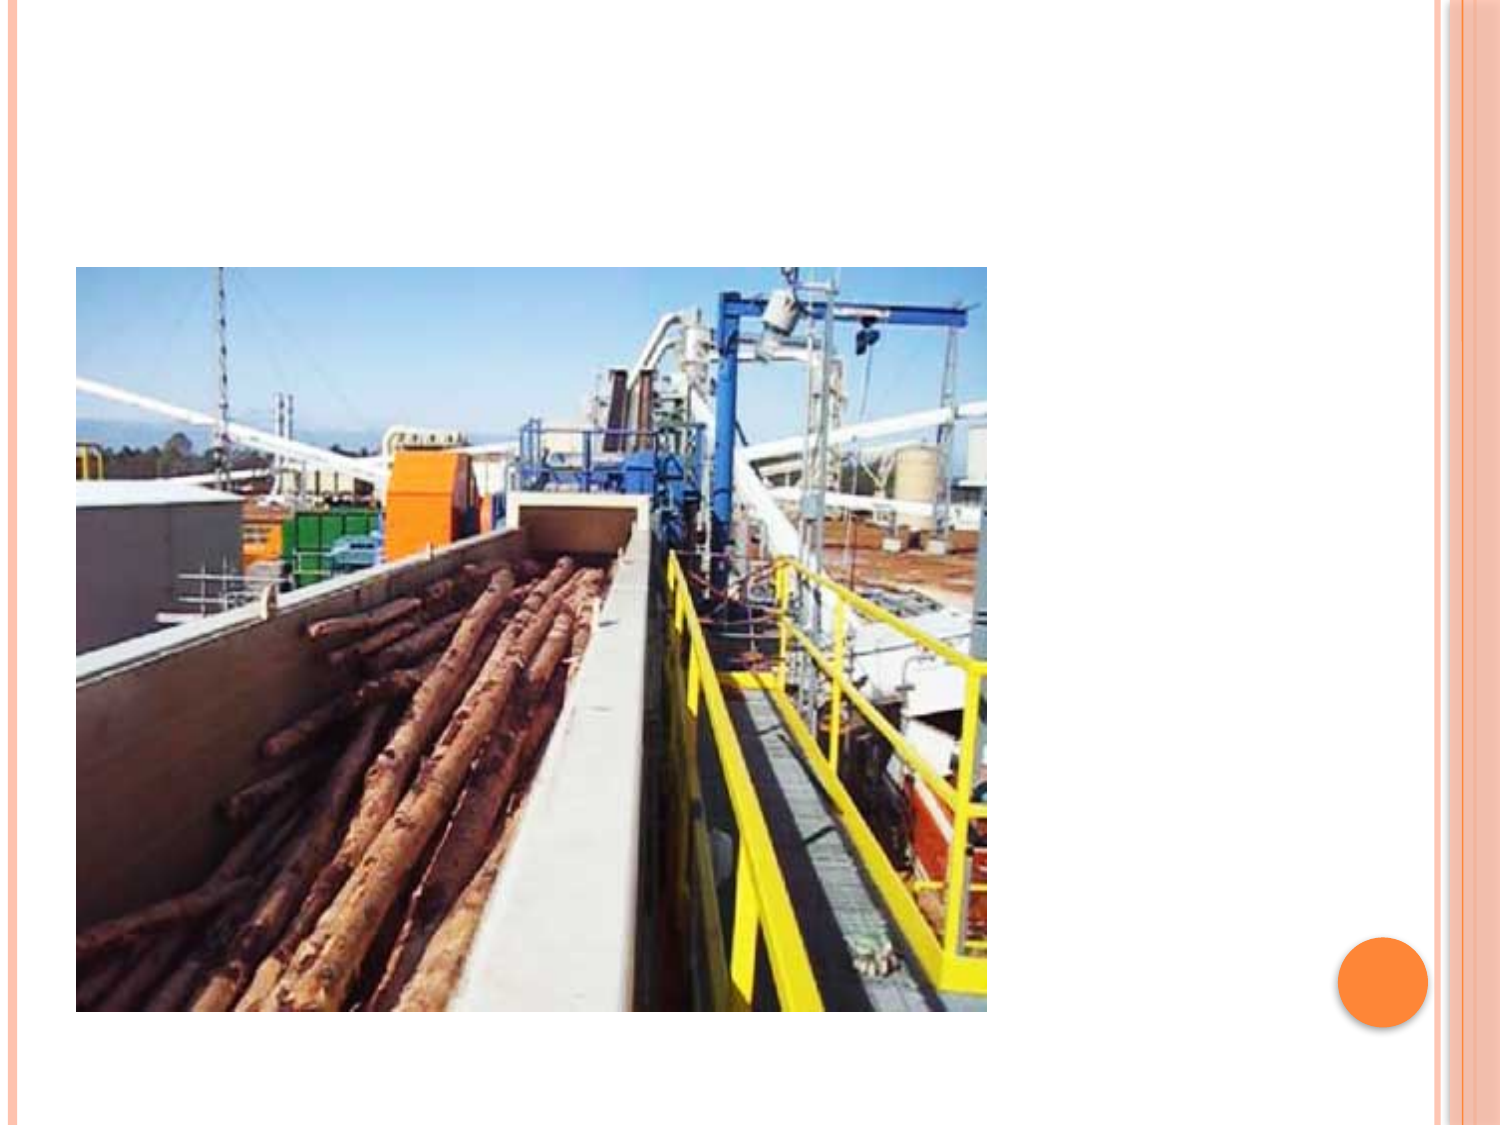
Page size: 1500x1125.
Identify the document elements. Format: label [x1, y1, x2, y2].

picture [76, 266, 987, 1012]
